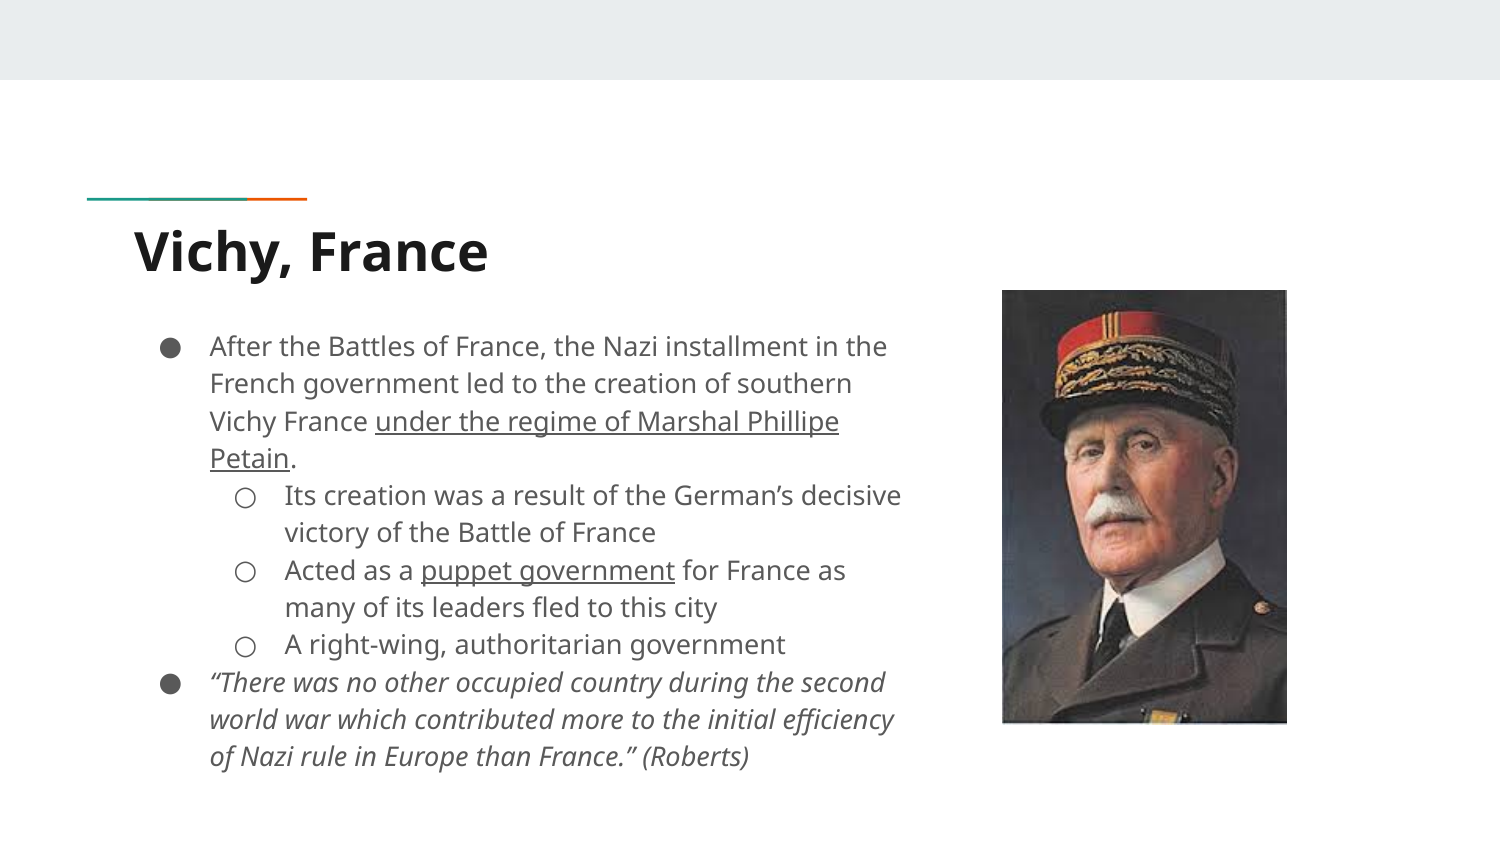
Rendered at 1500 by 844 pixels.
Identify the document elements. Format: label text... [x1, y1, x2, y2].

title Vichy, France [119, 202, 1381, 291]
picture [1002, 289, 1287, 725]
list After the Battles of France, the Nazi installment in the French government led to the creation of southern Vichy France under the regime of Marshal Phillipe Petain. Its creation was a result of the German’s decisive victory of the Battle of France Acted as a puppet government for France as many of its leaders fled to this city A right-wing, authoritarian government “There was no other occupied country during the second world war which contributed more to the initial efficiency of Nazi rule in Europe than France.” (Roberts) [119, 309, 918, 759]
